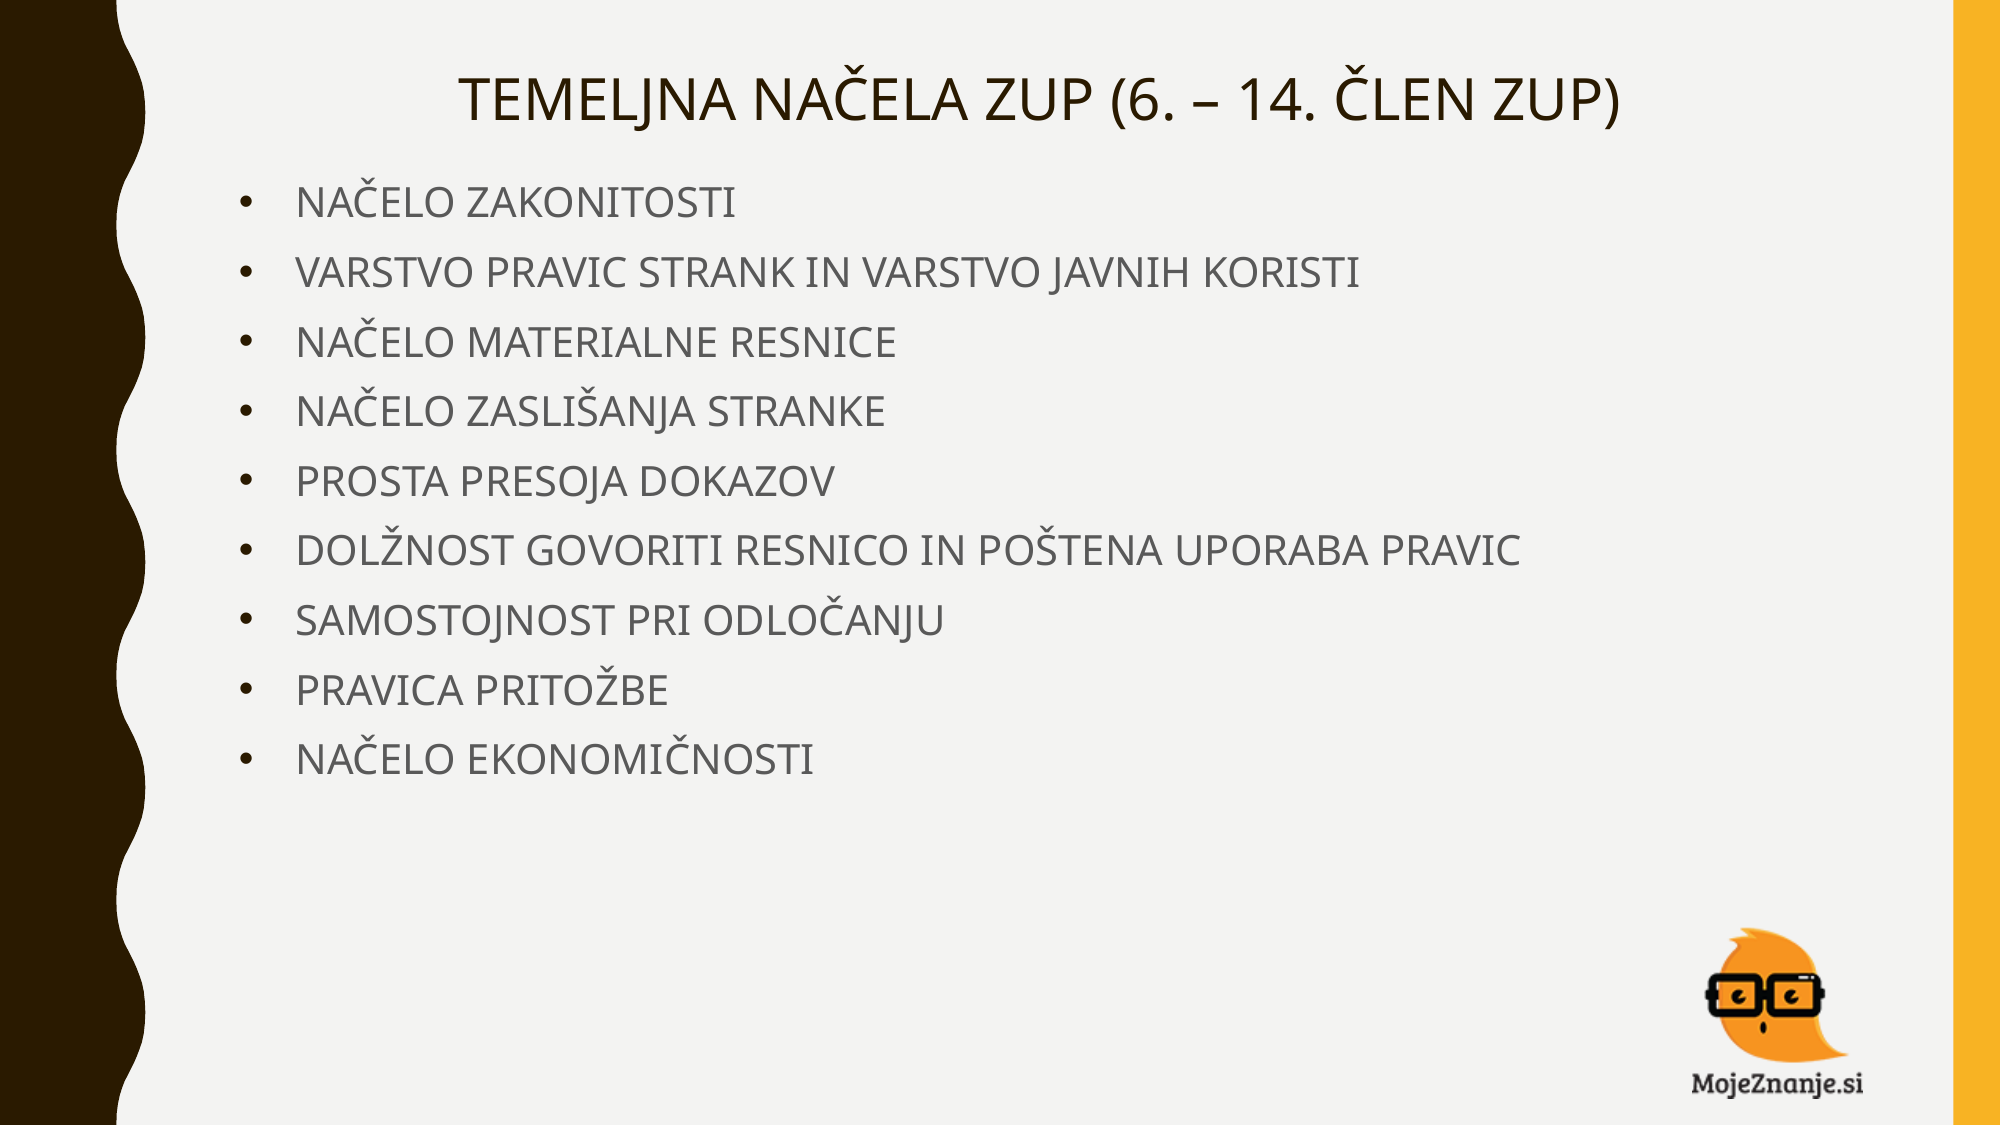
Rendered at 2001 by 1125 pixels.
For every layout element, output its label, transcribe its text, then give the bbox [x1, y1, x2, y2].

title TEMELJNA NAČELA ZUP (6. – 14. ČLEN ZUP) [205, 62, 1875, 147]
list NAČELO ZAKONITOSTI VARSTVO PRAVIC STRANK IN VARSTVO JAVNIH KORISTI NAČELO MATERIALNE RESNICE NAČELO ZASLIŠANJA STRANKE PROSTA PRESOJA DOKAZOV DOLŽNOST GOVORITI RESNICO IN POŠTENA UPORABA PRAVIC SAMOSTOJNOST PRI ODLOČANJU PRAVICA PRITOŽBE NAČELO EKONOMIČNOSTI [205, 163, 1875, 965]
picture [1692, 965, 1863, 1099]
